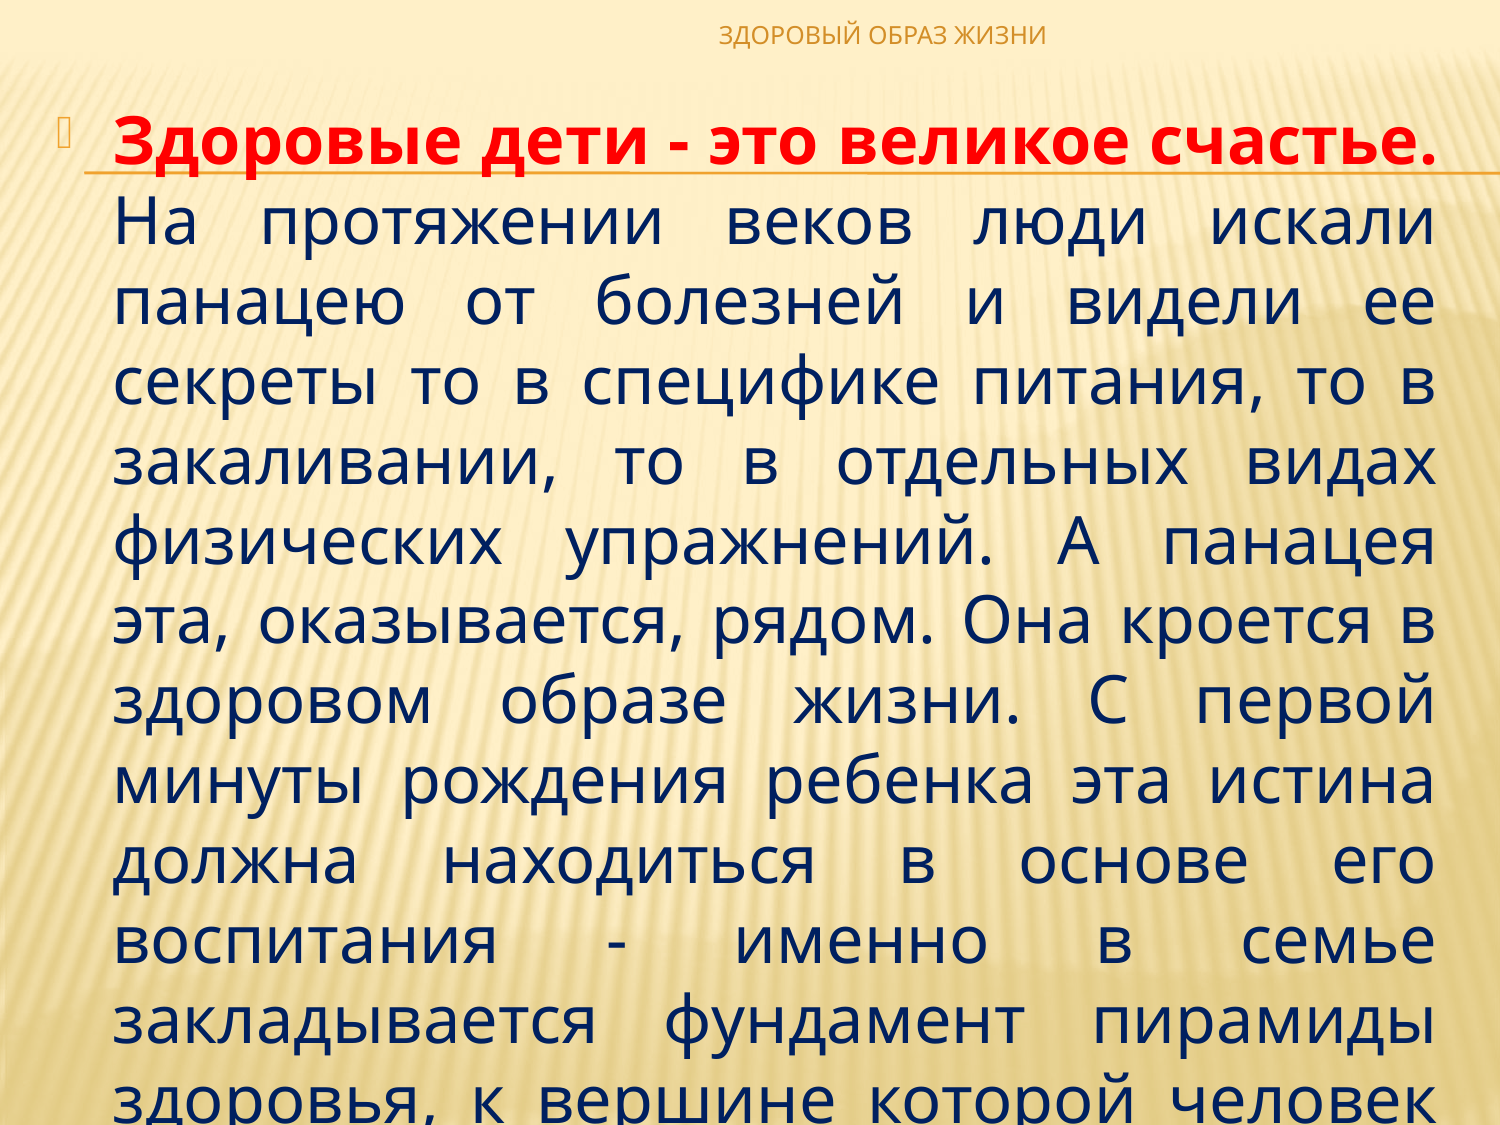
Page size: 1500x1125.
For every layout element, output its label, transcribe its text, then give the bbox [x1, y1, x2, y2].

list Здоровые дети - это великое счастье. На протяжении веков люди искали панацею от болезней и видели ее секреты то в специфике питания, то в закаливании, то в отдельных видах физических упражнений. А панацея эта, оказывается, рядом. Она кроется в здоровом образе жизни. С первой минуты рождения ребенка эта истина должна находиться в основе его воспитания - именно в семье закладывается фундамент пирамиды здоровья, к вершине которой человек поднимается всю жизнь. [40, 89, 1454, 1067]
footer ЗДОРОВЫЙ ОБРАЗ ЖИЗНИ [587, 12, 1063, 60]
